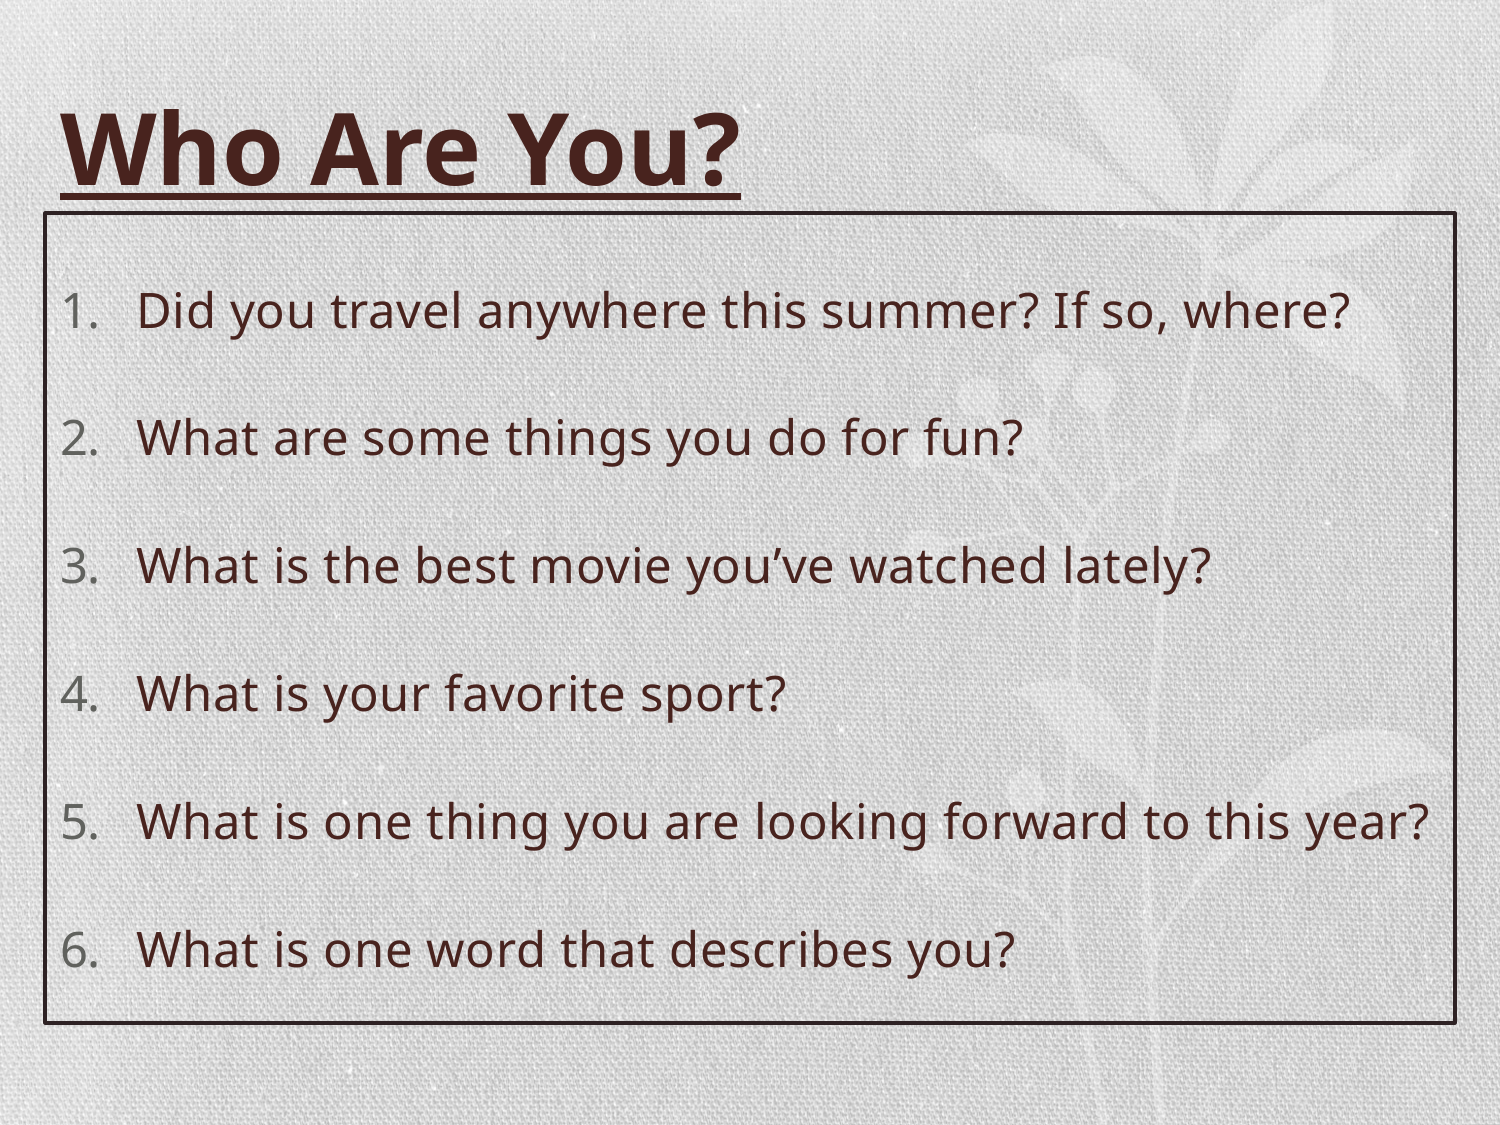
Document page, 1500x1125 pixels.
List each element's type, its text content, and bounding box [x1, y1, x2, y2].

list Did you travel anywhere this summer? If so, where? What are some things you do for fun? What is the best movie you’ve watched lately? What is your favorite sport? What is one thing you are looking forward to this year? What is one word that describes you? [43, 211, 1457, 1025]
title Who Are You? [45, 37, 1455, 211]
